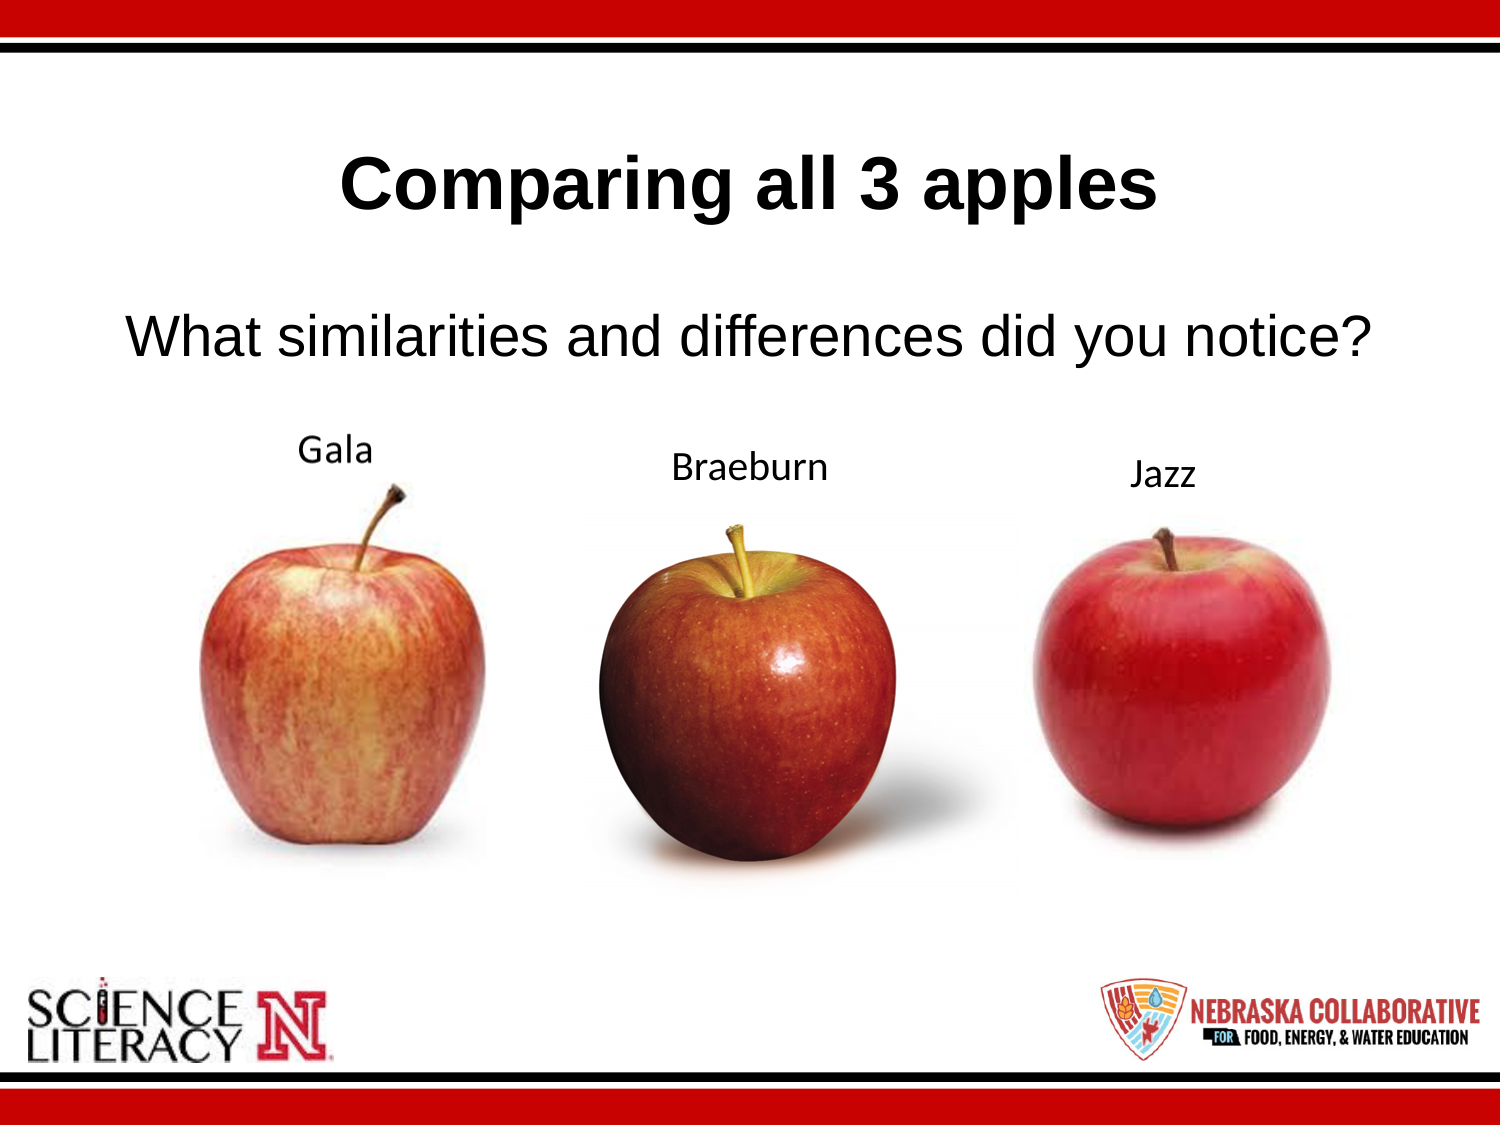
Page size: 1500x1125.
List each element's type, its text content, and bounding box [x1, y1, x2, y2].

title Comparing all 3 apples What similarities and differences did you notice? [103, 76, 1397, 438]
picture [582, 512, 1357, 899]
picture [199, 410, 487, 885]
picture [1100, 977, 1480, 1061]
picture [28, 977, 334, 1063]
text_box Braeburn [638, 431, 862, 497]
text_box Jazz [1052, 438, 1275, 504]
